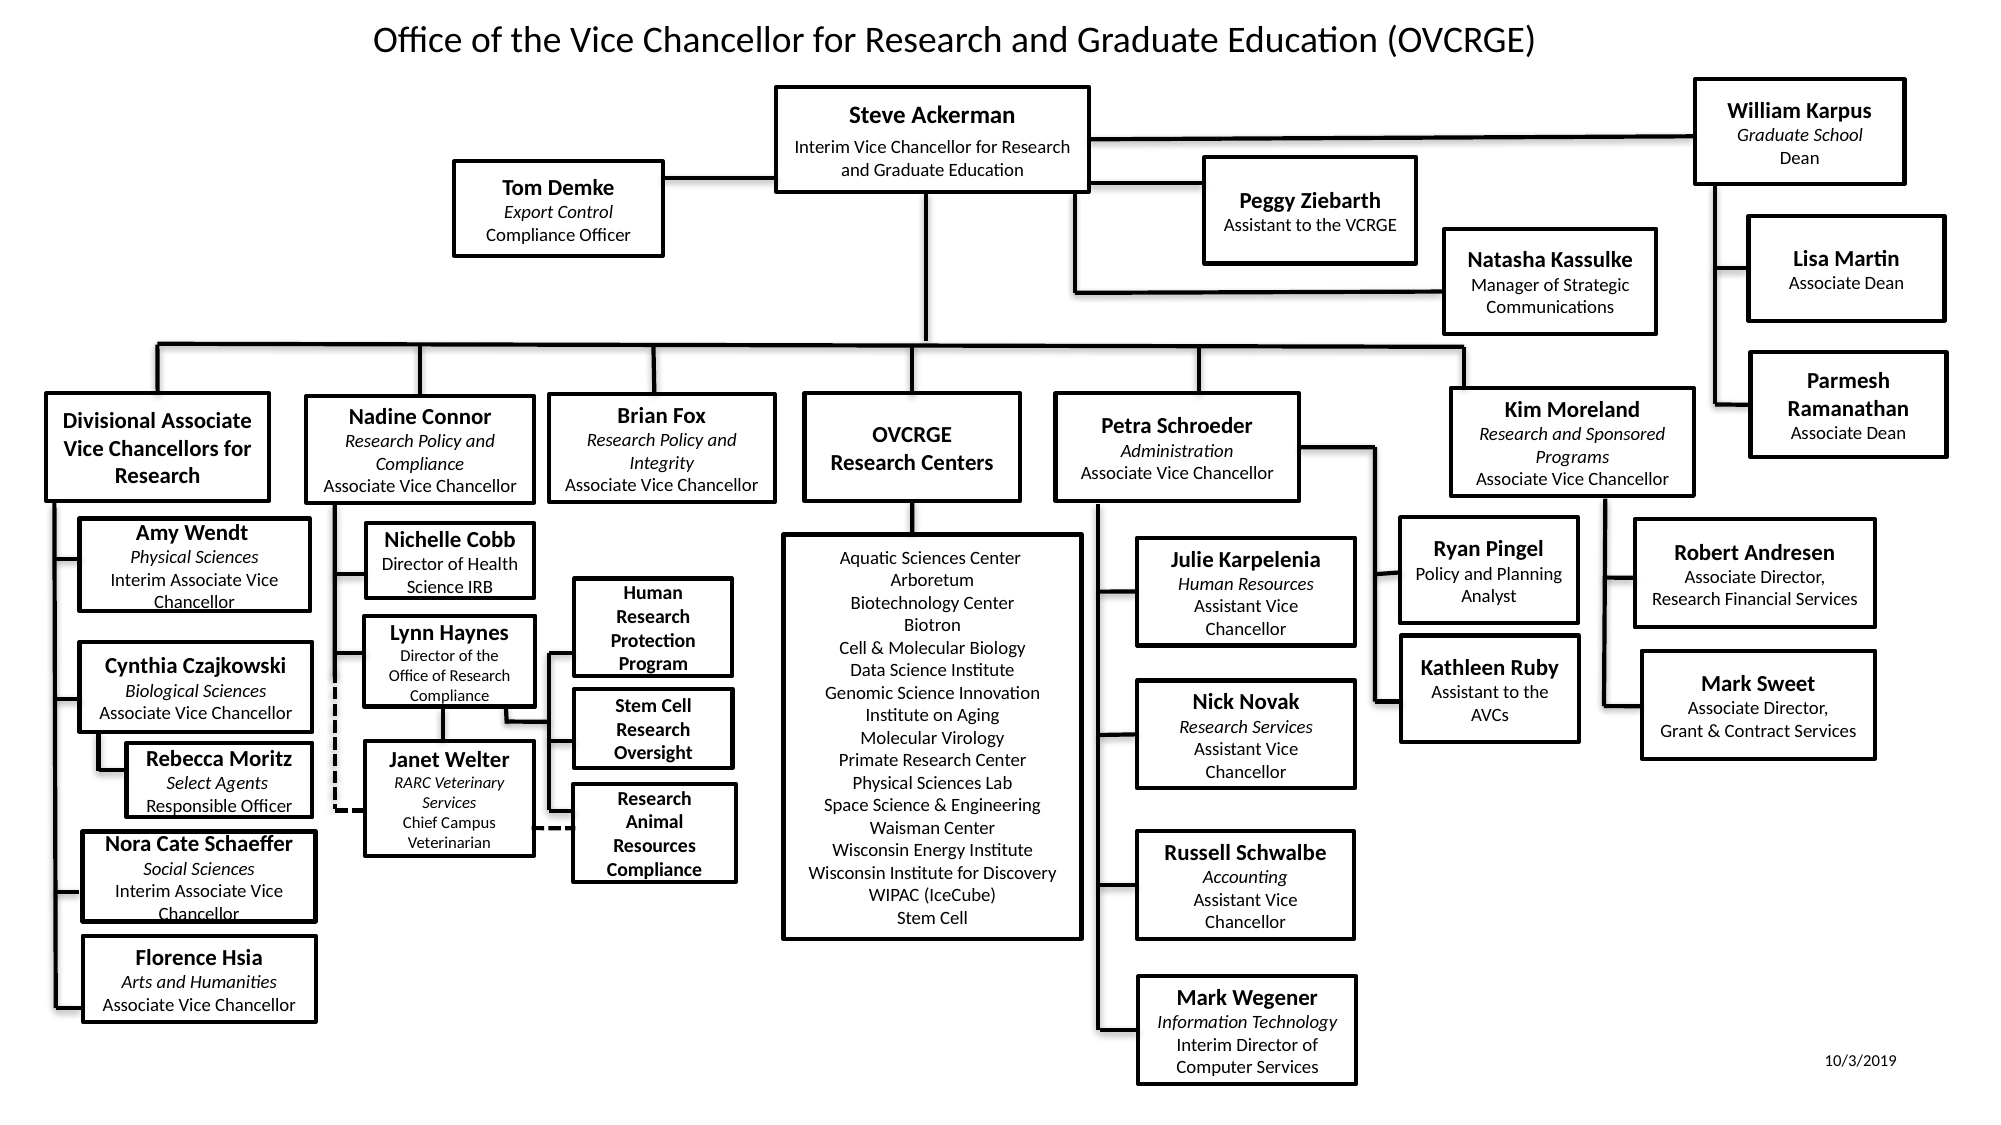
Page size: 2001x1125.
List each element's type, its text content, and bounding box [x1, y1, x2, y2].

text_box Aquatic Sciences Center Arboretum Biotechnology Center Biotron Cell & Molecular Biology Data Science Institute Genomic Science Innovation Institute on Aging Molecular Virology Primate Research Center Physical Sciences Lab Space Science & Engineering Waisman Center Wisconsin Energy Institute Wisconsin Institute for Discovery WIPAC (IceCube) Stem Cell [781, 532, 1084, 941]
text_box Amy Wendt Physical Sciences Interim Associate Vice Chancellor [77, 516, 312, 613]
text_box Tom Demke Export Control Compliance Officer [452, 159, 665, 258]
text_box Lisa Martin Associate Dean [1746, 214, 1947, 323]
text_box William Karpus Graduate School Dean [1693, 77, 1907, 186]
text_box Rebecca Moritz Select Agents Responsible Officer [124, 741, 314, 819]
text_box Russell Schwalbe Accounting Assistant Vice Chancellor [1135, 829, 1356, 941]
text_box Brian Fox Research Policy and Integrity Associate Vice Chancellor [547, 392, 777, 504]
text_box Kim Moreland Research and Sponsored Programs Associate Vice Chancellor [1449, 386, 1696, 498]
text_box Kathleen Ruby Assistant to the AVCs [1399, 633, 1581, 744]
text_box Nora Cate Schaeffer Social Sciences Interim Associate Vice Chancellor [80, 829, 318, 924]
text_box Human Research Protection Program [572, 576, 734, 678]
text_box Petra Schroeder Administration Associate Vice Chancellor [1053, 391, 1301, 503]
text_box Natasha Kassulke Manager of Strategic Communications [1442, 227, 1658, 336]
text_box Nichelle Cobb Director of Health Science IRB [364, 521, 536, 600]
text_box Divisional Associate Vice Chancellors for Research [44, 391, 271, 503]
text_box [1088, 136, 1696, 140]
text_box Nick Novak Research Services Assistant Vice Chancellor [1135, 678, 1357, 790]
text_box Stem Cell Research Oversight [572, 687, 735, 770]
text_box OVCRGE Research Centers [802, 391, 1022, 503]
text_box 10/3/2019 [1809, 1042, 1945, 1078]
text_box Lynn Haynes Director of the Office of Research Compliance [362, 614, 537, 709]
text_box Ryan Pingel Policy and Planning Analyst [1398, 515, 1580, 625]
text_box Julie Karpelenia Human Resources Assistant Vice Chancellor [1135, 536, 1357, 648]
text_box Research Animal Resources Compliance [571, 782, 738, 884]
text_box Nadine Connor Research Policy and Compliance Associate Vice Chancellor [304, 394, 536, 505]
text_box Mark Wegener Information Technology Interim Director of Computer Services [1136, 974, 1358, 1086]
text_box Florence Hsia Arts and Humanities Associate Vice Chancellor [81, 934, 318, 1024]
text_box Peggy Ziebarth Assistant to the VCRGE [1202, 155, 1418, 266]
text_box Cynthia Czajkowski Biological Sciences Associate Vice Chancellor [77, 640, 314, 734]
text_box Office of the Vice Chancellor for Research and Graduate Education (OVCRGE) [349, 7, 1561, 68]
text_box Robert Andresen Associate Director, Research Financial Services [1633, 517, 1877, 629]
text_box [157, 343, 912, 348]
text_box Steve Ackerman Interim Vice Chancellor for Research and Graduate Education [774, 85, 1091, 194]
text_box Parmesh Ramanathan Associate Dean [1748, 350, 1949, 459]
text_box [913, 343, 1465, 348]
text_box Janet Welter RARC Veterinary Services Chief Campus Veterinarian [363, 739, 536, 858]
text_box Mark Sweet Associate Director, Grant & Contract Services [1640, 649, 1877, 761]
